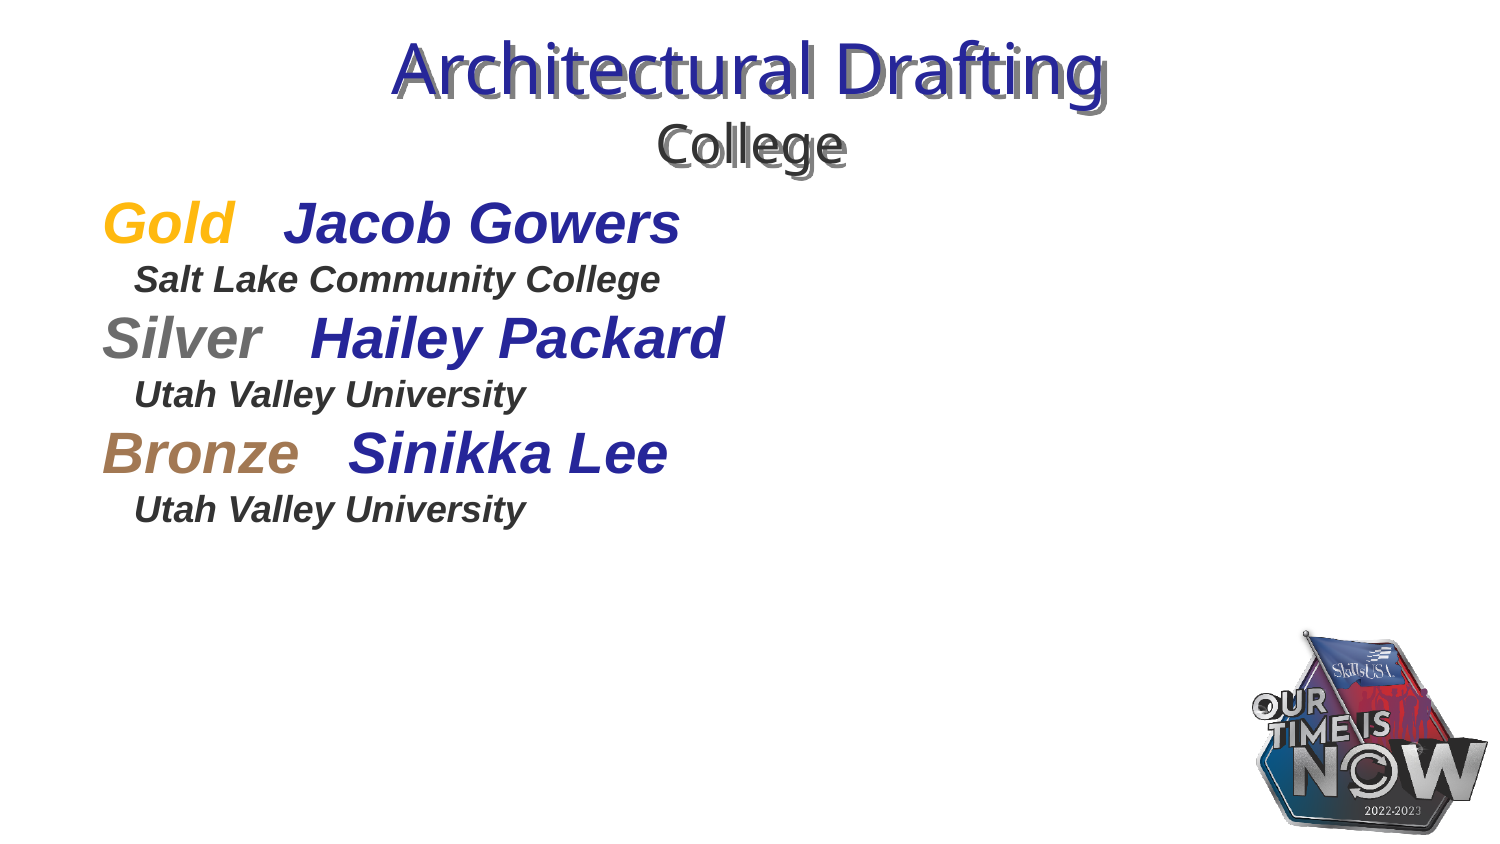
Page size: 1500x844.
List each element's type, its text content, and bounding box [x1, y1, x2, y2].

list Gold Jacob Gowers Salt Lake Community College Silver Hailey Packard Utah Valley University Bronze Sinikka Lee Utah Valley University [87, 177, 1438, 778]
title Architectural Drafting College [0, 13, 1500, 185]
picture [1237, 621, 1488, 835]
